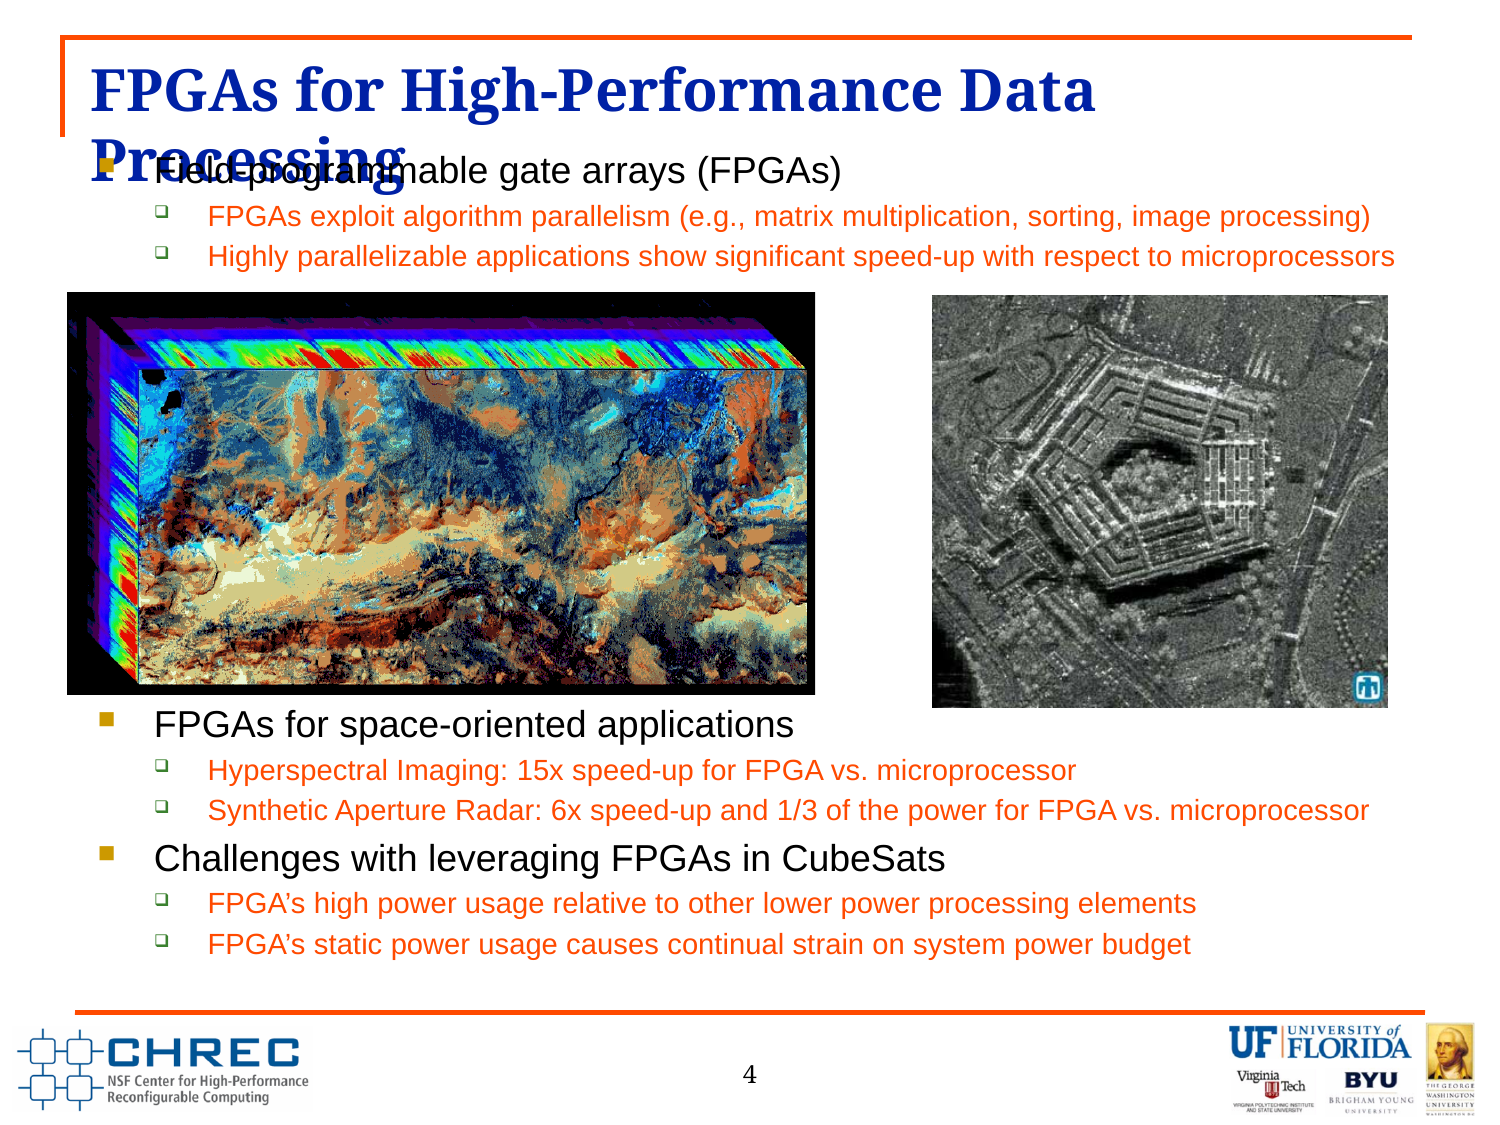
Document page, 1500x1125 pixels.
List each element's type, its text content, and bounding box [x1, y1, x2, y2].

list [66, 292, 816, 695]
picture [1224, 1021, 1475, 1117]
slide_number 4 [599, 1024, 901, 1101]
text_box Field-programmable gate arrays (FPGAs) FPGAs exploit algorithm parallelism (e.g., matrix multiplication, sorting, image processing) Highly parallelizable applications show significant speed-up with respect to microprocessors FPGAs for space-oriented applications Hyperspectral Imaging: 15x speed-up for FPGA vs. microprocessor Synthetic Aperture Radar: 6x speed-up and 1/3 of the power for FPGA vs. microprocessor Challenges with leveraging FPGAs in CubeSats FPGA’s high power usage relative to other lower power processing elements FPGA’s static power usage causes continual strain on system power budget [82, 138, 1500, 945]
picture [12, 1026, 313, 1112]
picture [931, 294, 1388, 708]
title FPGAs for High-Performance Data Processing [74, 45, 1426, 201]
